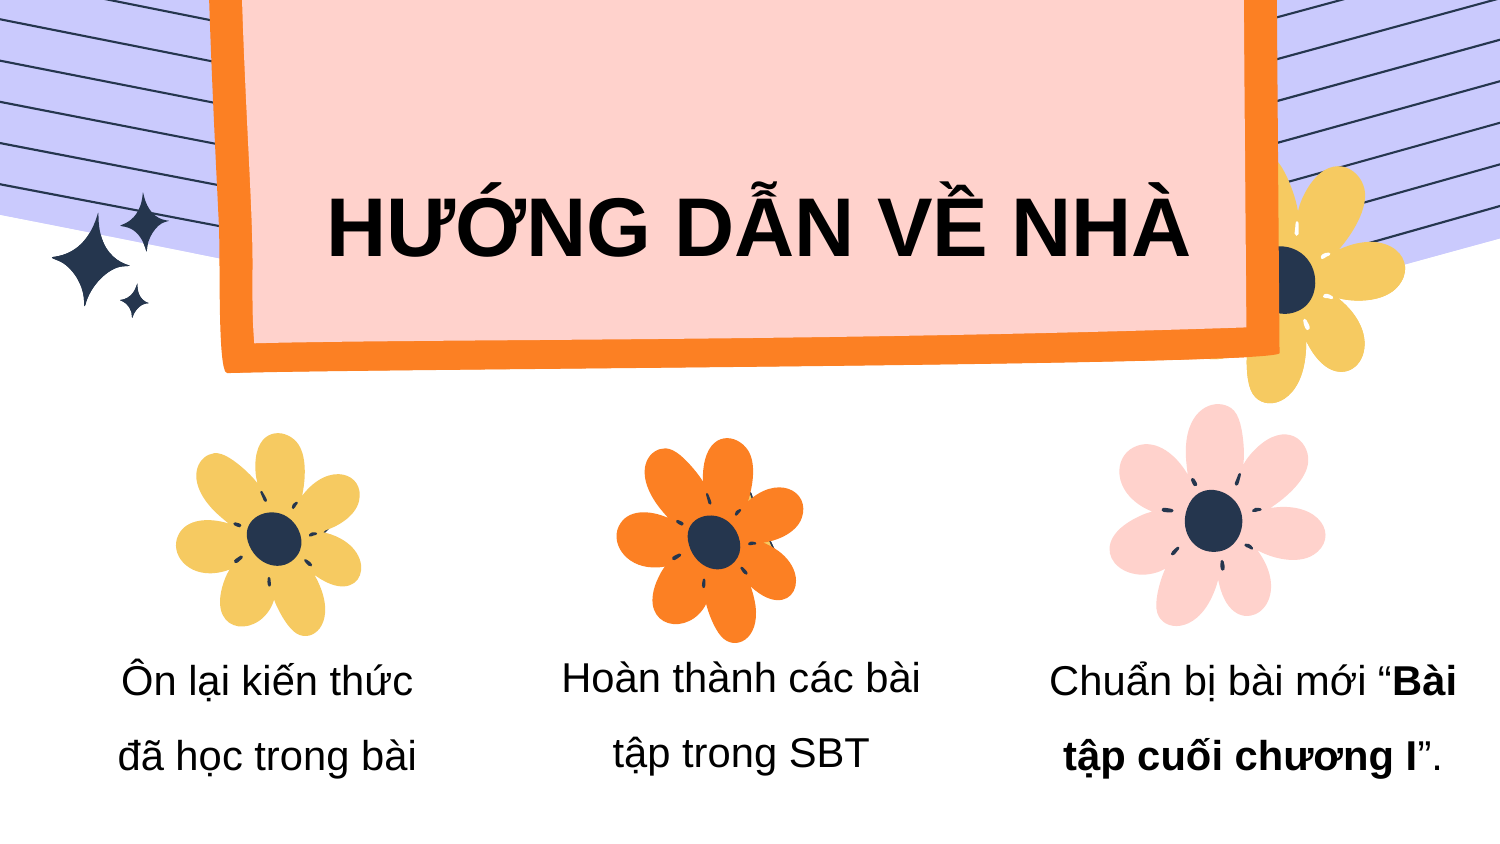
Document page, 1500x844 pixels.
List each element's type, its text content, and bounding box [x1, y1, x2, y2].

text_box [51, 191, 170, 319]
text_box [1161, 0, 1500, 257]
text_box HƯỚNG DẪN VỀ NHÀ [1101, 122, 1164, 273]
text_box HƯỚNG DẪN VỀ NHÀ [174, 264, 385, 273]
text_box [390, 0, 1097, 557]
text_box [621, 433, 806, 638]
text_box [1109, 403, 1326, 627]
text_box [0, 0, 385, 257]
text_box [178, 430, 368, 635]
text_box Ôn lại kiến thức đã học trong bài [96, 628, 439, 779]
text_box Chuẩn bị bài mới “Bài tập cuối chương I”. [1038, 628, 1468, 779]
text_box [1169, 149, 1403, 396]
text_box Hoàn thành các bài tập trong SBT [560, 625, 923, 776]
